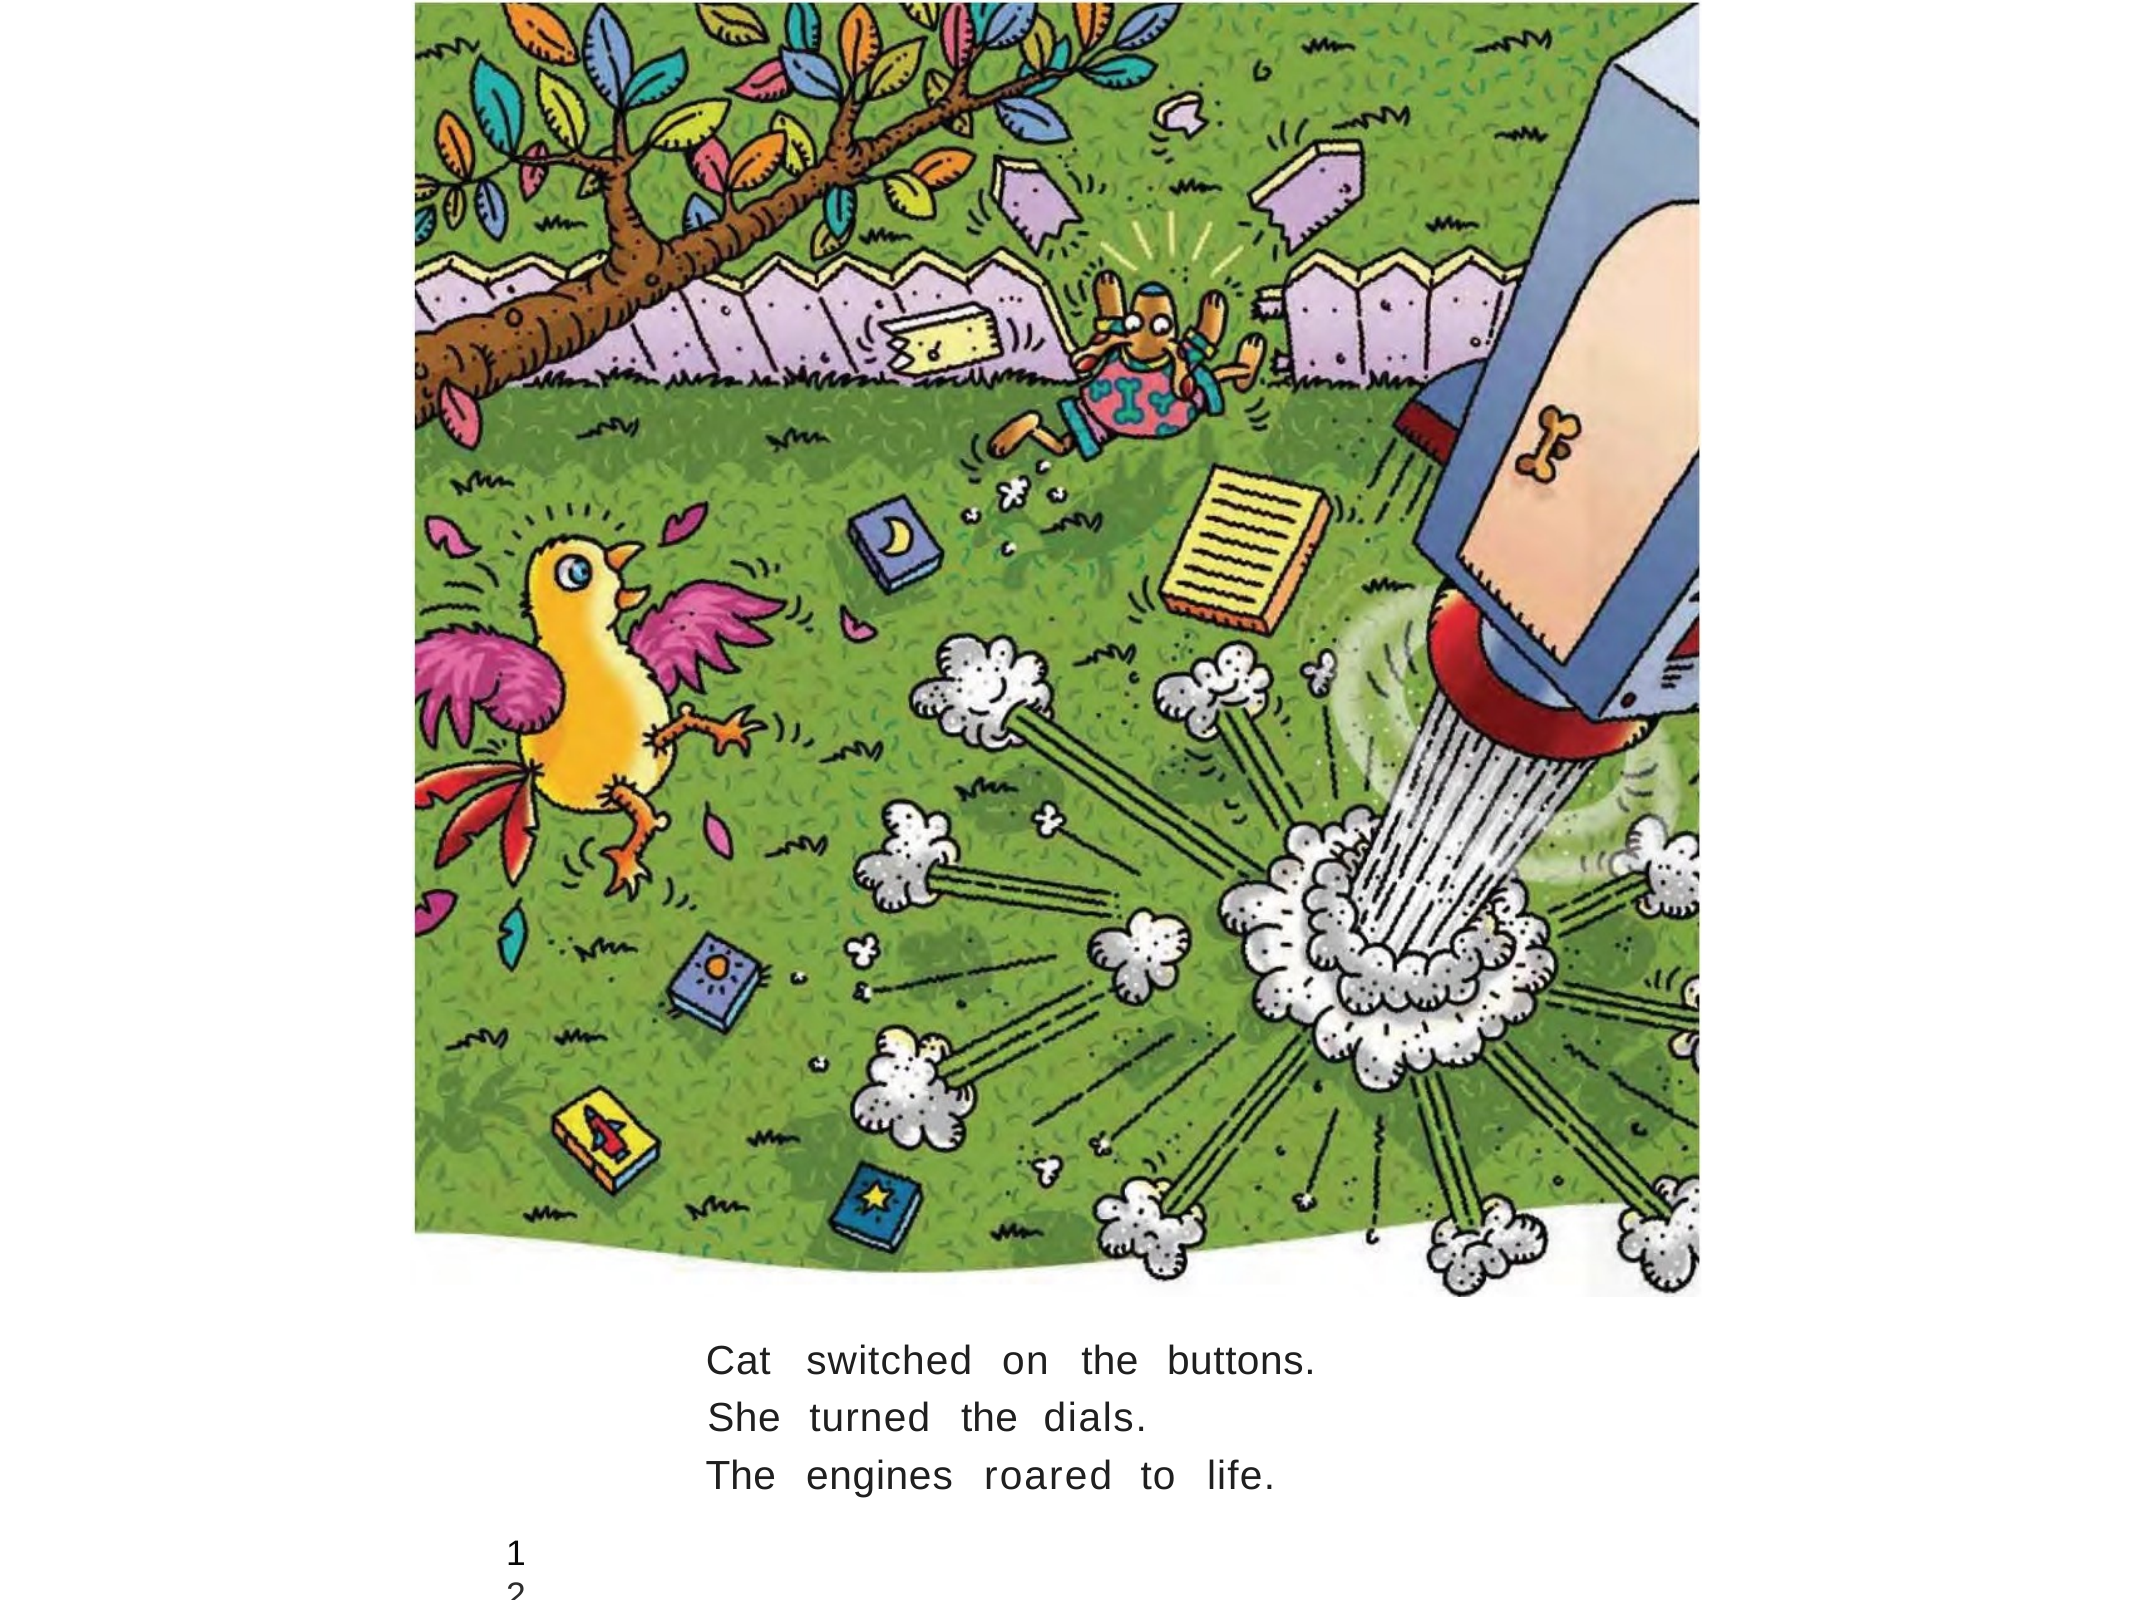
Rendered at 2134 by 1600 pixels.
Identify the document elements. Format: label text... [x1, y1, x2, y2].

text_box 12 [504, 1527, 546, 1572]
text_box The engines roared [703, 1446, 1115, 1498]
text_box to life. [1138, 1446, 1279, 1498]
text_box Cat switched [703, 1331, 975, 1383]
text_box She turned the [705, 1389, 1019, 1440]
text_box on the buttons. [1000, 1331, 1318, 1383]
text_box dials. [1041, 1389, 1153, 1440]
text_box [410, 0, 1702, 1297]
